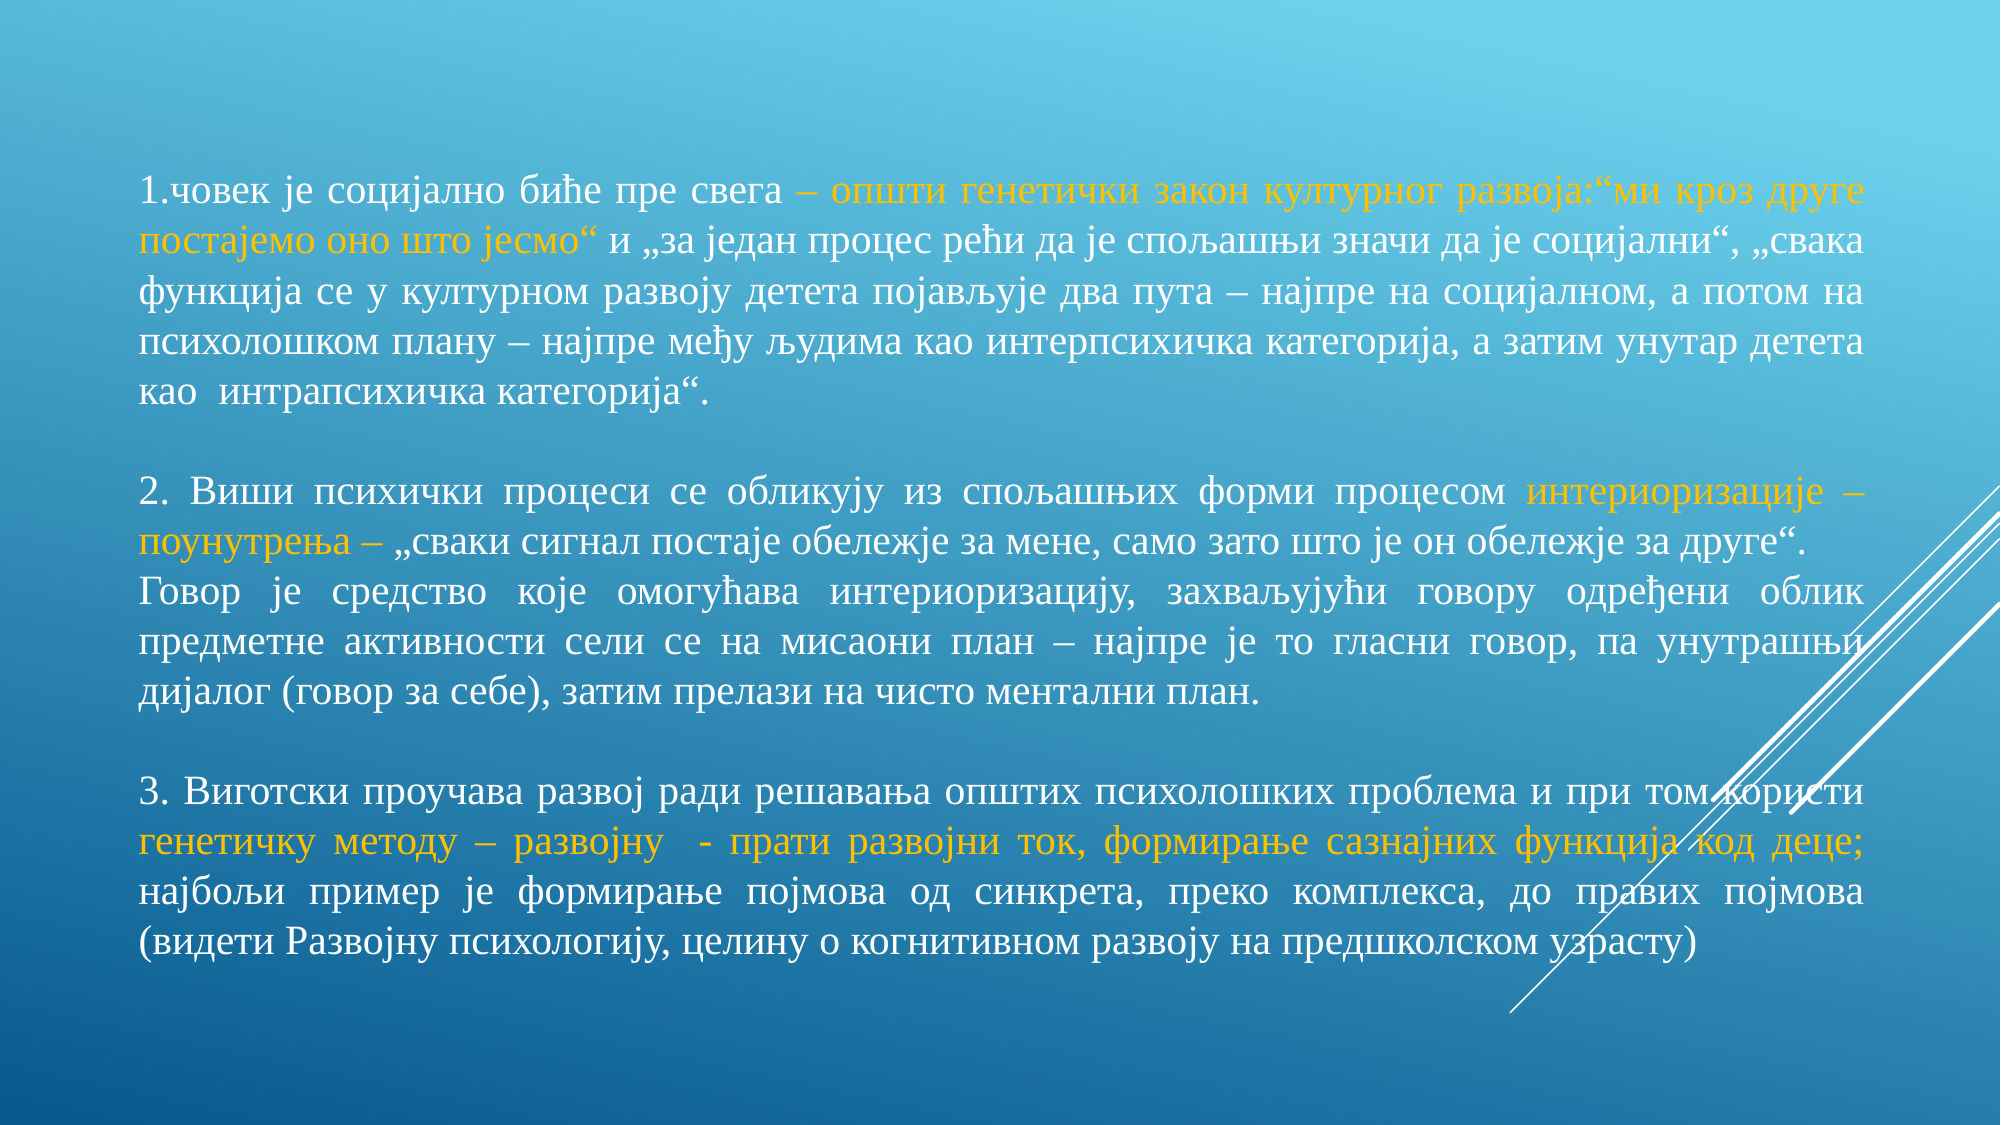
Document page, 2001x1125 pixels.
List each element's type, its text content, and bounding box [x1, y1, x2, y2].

text_box 1.човек је социјално биће пре свега – општи генетички закон културног развоја:“ми кроз друге постајемо оно што јесмо“ и „за један процес рећи да је спољашњи значи да је социјални“, „свака функција се у културном развоју детета појављује два пута – најпре на социјалном, а потом на психолошком плану – најпре међу људима као интерпсихичка категорија, а затим унутар детета као интрапсихичка категорија“. 2. Виши психички процеси се обликују из спољашњих форми процесом интериоризације – поунутрења – „сваки сигнал постаје обележје за мене, само зато што је он обележје за друге“. Говор је средство које омогућава интериоризацију, захваљујући говору одређени облик предметне активности сели се на мисаони план – најпре је то гласни говор, па унутрашњи дијалог (говор за себе), затим прелази на чисто ментални план. 3. Виготски проучава развој ради решавања општих психолошких проблема и при том користи генетичку методу – развојну - прати развојни ток, формирање сазнајних функција код деце; најбољи пример је формирање појмова од синкрета, преко комплекса, до правих појмова (видети Развојну психологију, целину о когнитивном развоју на предшколском узрасту) [123, 154, 1880, 970]
